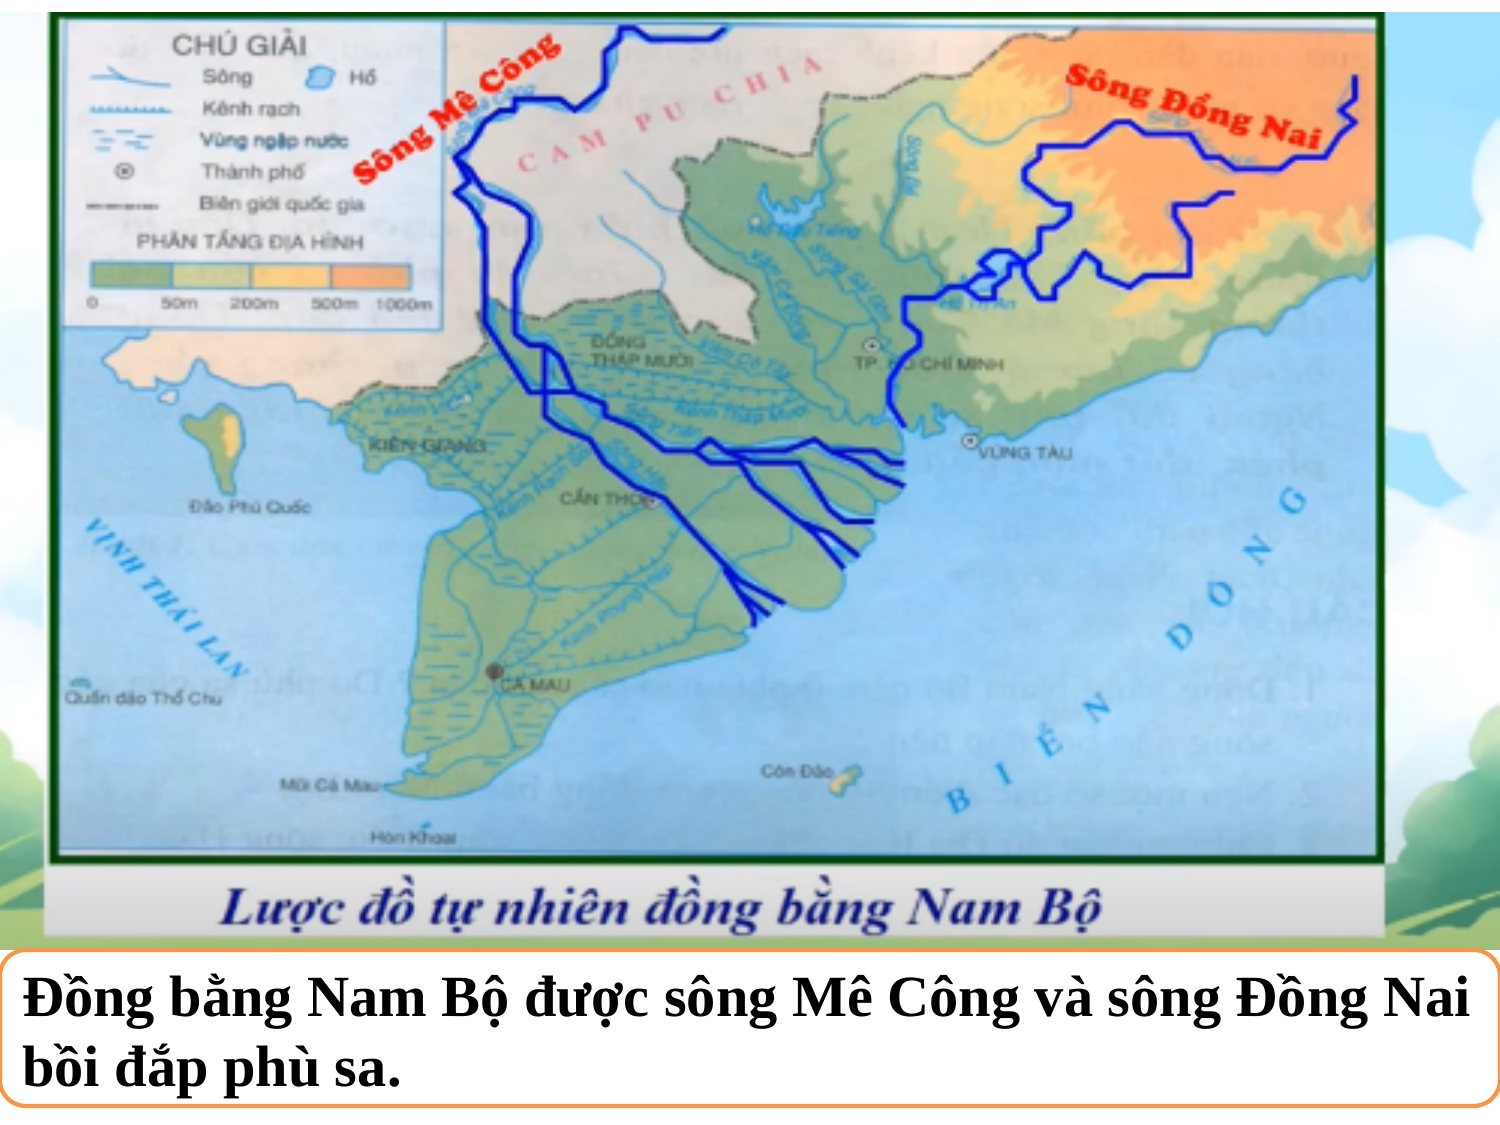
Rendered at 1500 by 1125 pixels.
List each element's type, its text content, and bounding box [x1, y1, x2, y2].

text_box Đồng bằng Nam Bộ được sông Mê Công và sông Đồng Nai bồi đắp phù sa. [0, 960, 1500, 1109]
picture [0, 12, 1500, 951]
